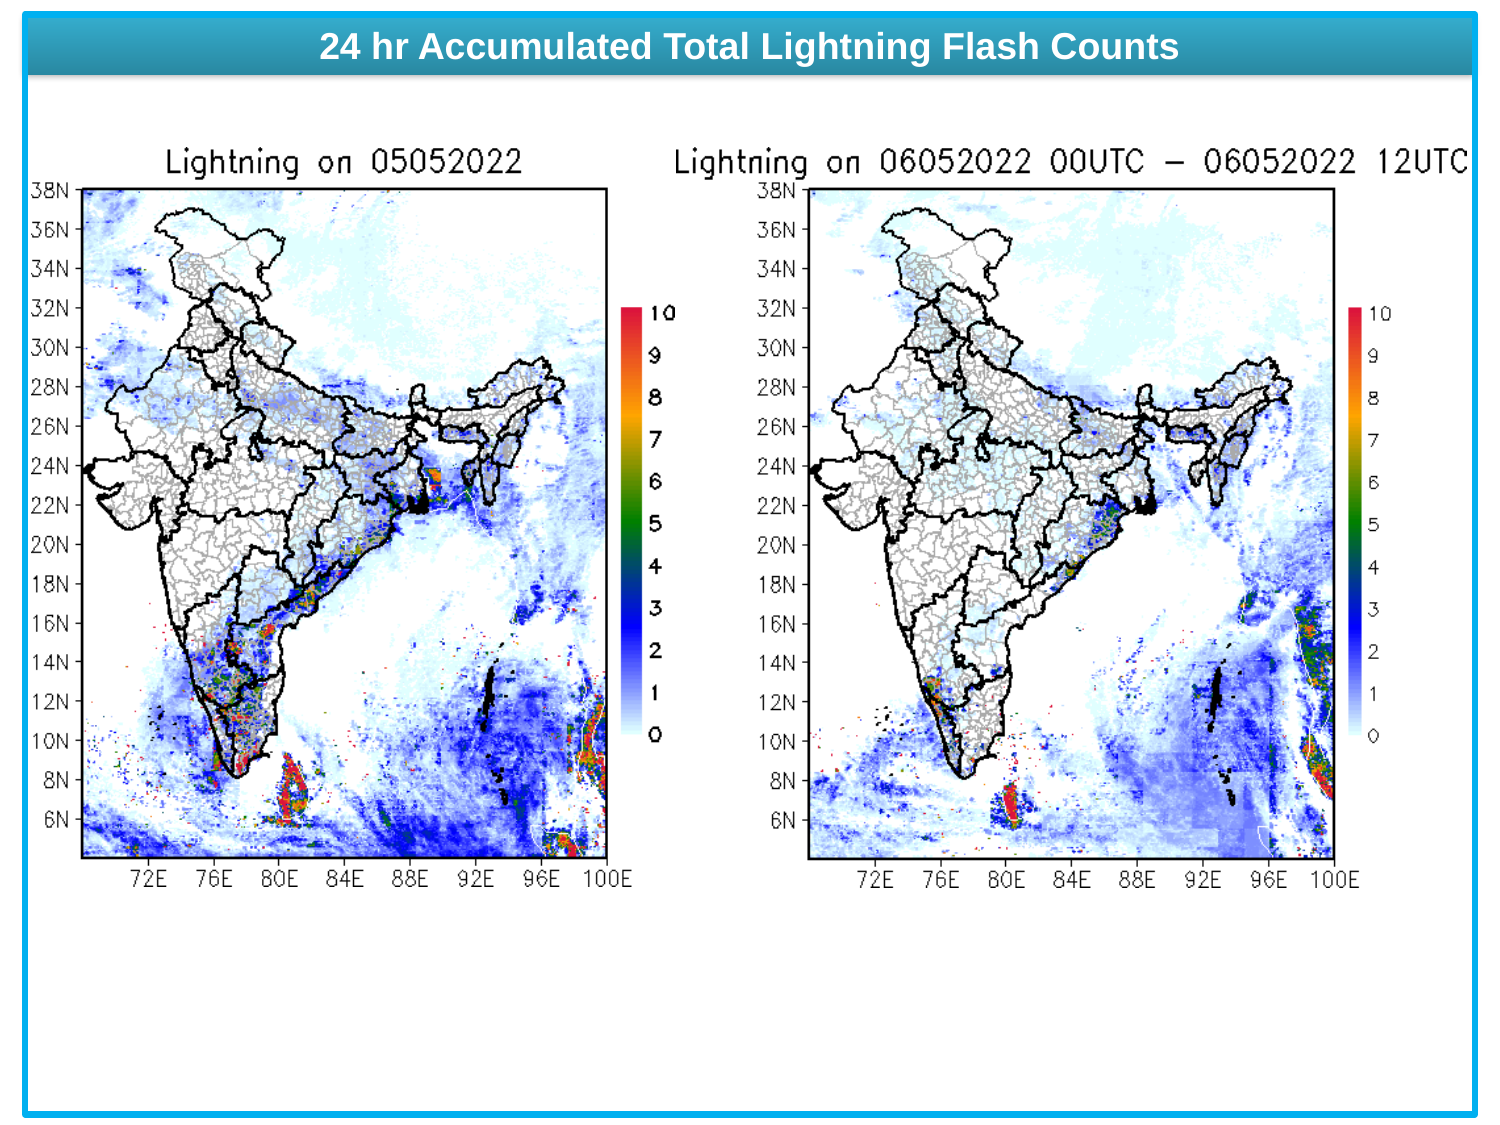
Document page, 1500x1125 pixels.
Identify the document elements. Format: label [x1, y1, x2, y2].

text_box [23, 12, 1477, 1116]
picture [31, 147, 1467, 888]
